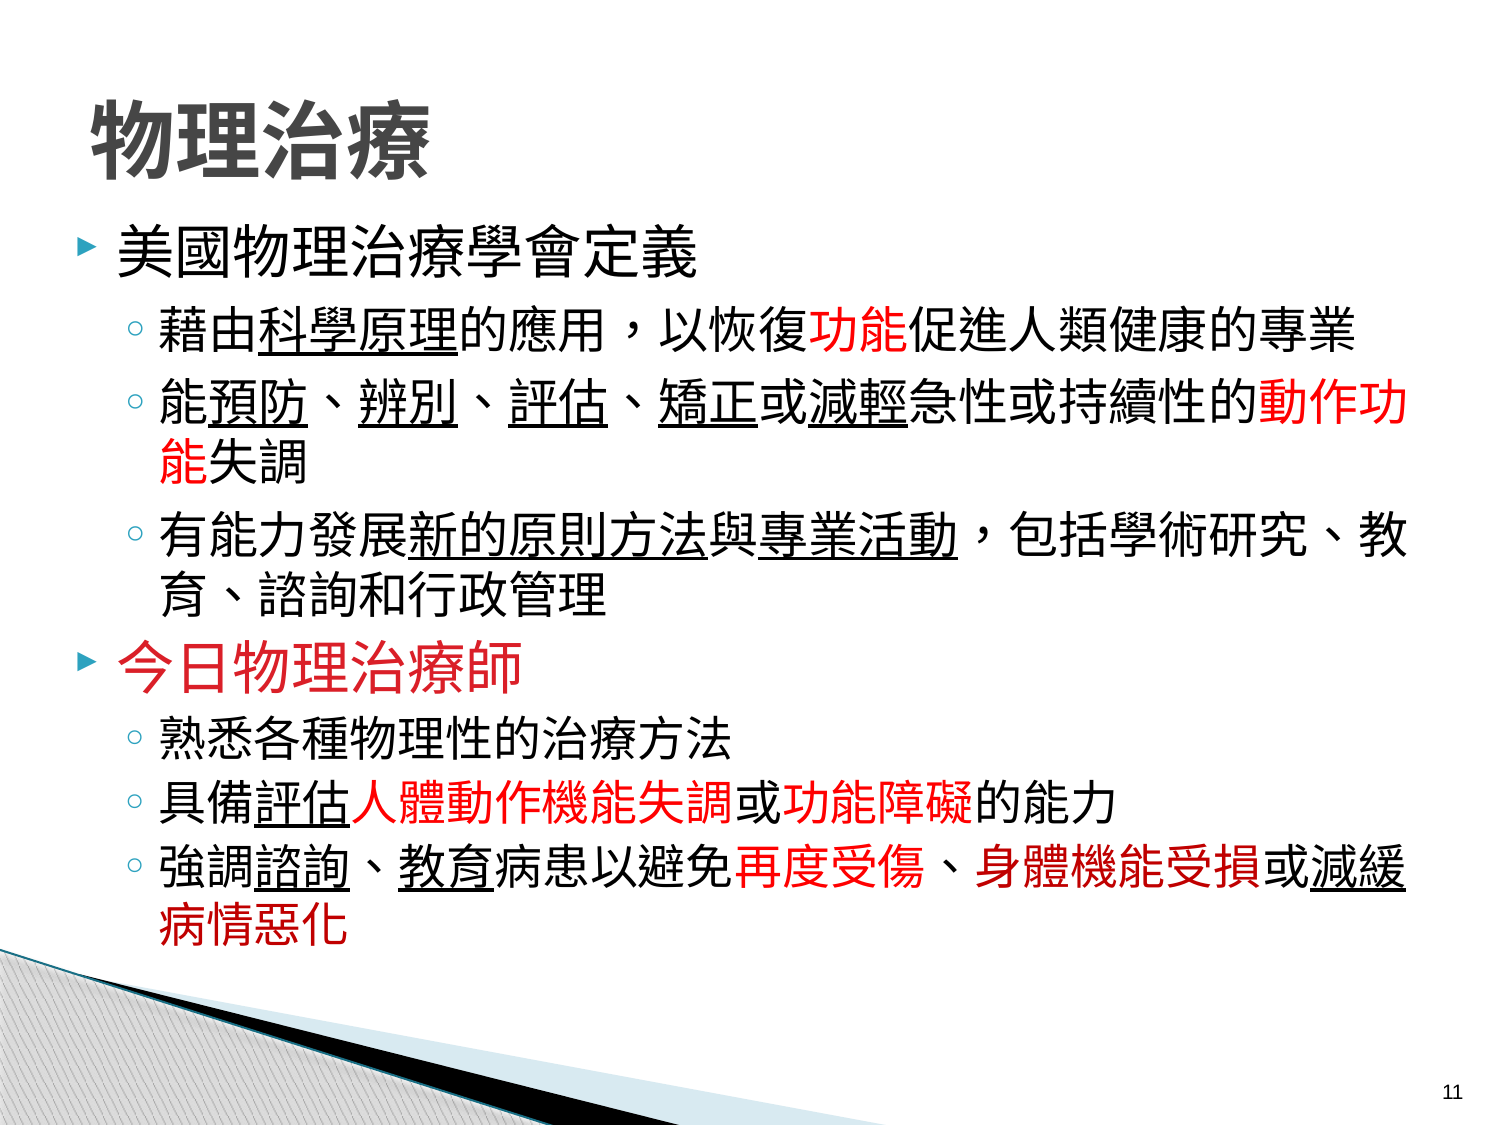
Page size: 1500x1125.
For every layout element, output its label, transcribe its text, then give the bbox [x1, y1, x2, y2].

list 美國物理治療學會定義 藉由科學原理的應用，以恢復功能促進人類健康的專業 能預防、辨別、評估、矯正或減輕急性或持續性的動作功能失調 有能力發展新的原則方法與專業活動，包括學術研究、教育、諮詢和行政管理 今日物理治療師 熟悉各種物理性的治療方法 具備評估人體動作機能失調或功能障礙的能力 強調諮詢、教育病患以避免再度受傷、身體機能受損或減緩病情惡化 [41, 208, 1459, 1024]
title 物理治療 [75, 45, 1425, 208]
slide_number 11 [1418, 1051, 1479, 1112]
